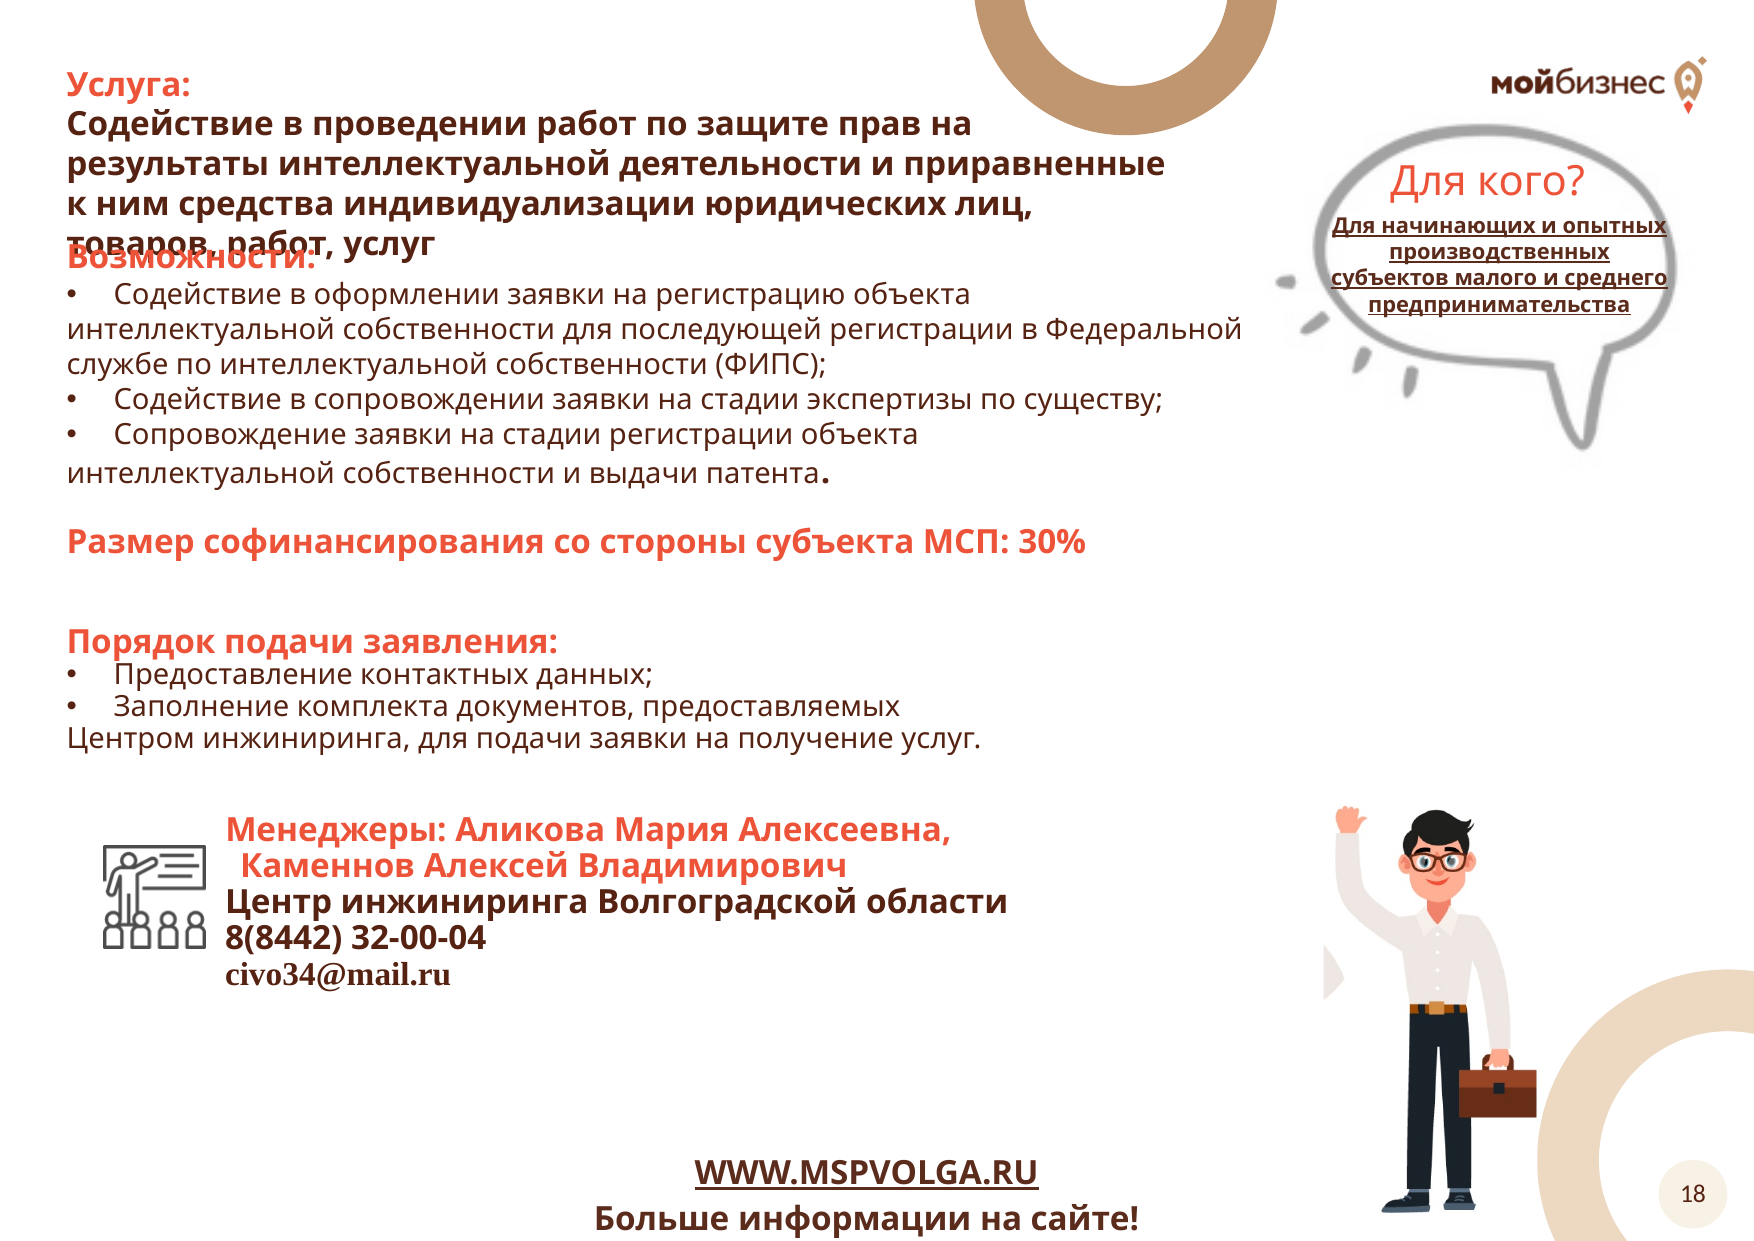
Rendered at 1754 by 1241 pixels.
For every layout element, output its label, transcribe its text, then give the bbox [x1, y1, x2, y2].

text_box Услуга: Содействие в проведении работ по защите прав на результаты интеллектуальной деятельности и приравненные к ним средства индивидуализации юридических лиц, товаров, работ, услуг [51, 55, 1194, 232]
picture [1323, 796, 1754, 1241]
text_box WWW.MSPVOLGA.RU Больше информации на сайте! [455, 1166, 1279, 1241]
picture [103, 845, 206, 949]
list Возможности: Содействие в оформлении заявки на регистрацию объекта интеллектуальной собственности для последующей регистрации в Федеральной службе по интеллектуальной собственности (ФИПС); Содействие в сопровождении заявки на стадии экспертизы по существу; Сопровождение заявки на стадии регистрации объекта интеллектуальной собственности и выдачи патента. Размер софинансирования со стороны субъекта МСП: 30% Порядок подачи заявления: Предоставление контактных данных; Заполнение комплекта документов, предоставляемых Центром инжиниринга, для подачи заявки на получение услуг. Менеджеры: Аликова Мария Алексеевна, Каменнов Алексей Владимирович Центр инжиниринга Волгоградской области 8(8442) 32-00-04 civo34@mail.ru [51, 232, 1329, 1166]
picture [973, 0, 1708, 506]
